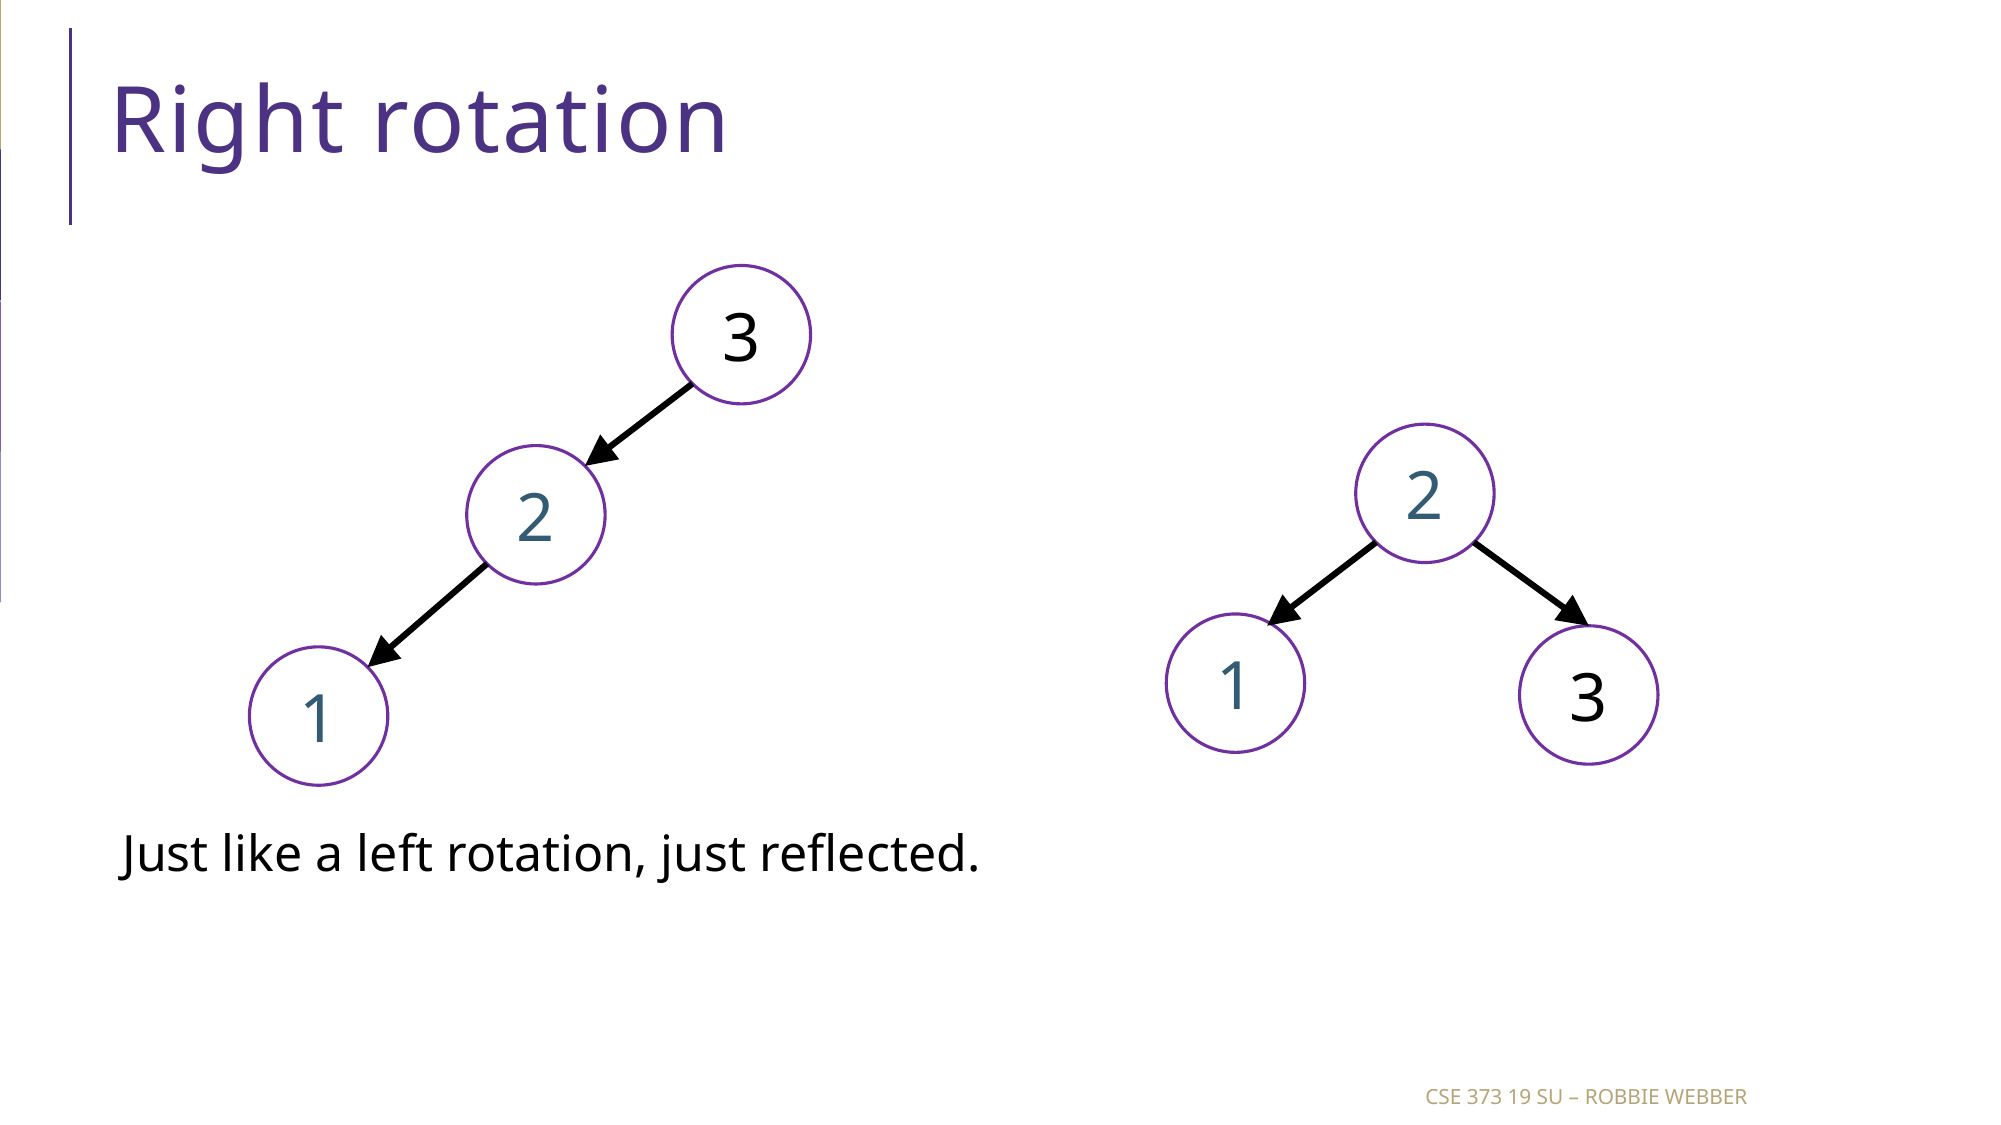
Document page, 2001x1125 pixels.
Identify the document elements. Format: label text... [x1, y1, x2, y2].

title Right rotation [94, 43, 1930, 210]
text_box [367, 563, 488, 668]
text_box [584, 383, 693, 467]
footer CSE 373 19 Su – Robbie Webber [794, 1073, 1763, 1119]
text_box 3 [670, 264, 812, 406]
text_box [1166, 423, 1659, 765]
text_box 2 [465, 444, 607, 586]
text_box Just like a left rotation, just reflected. [107, 813, 1913, 889]
text_box 1 [248, 645, 390, 787]
